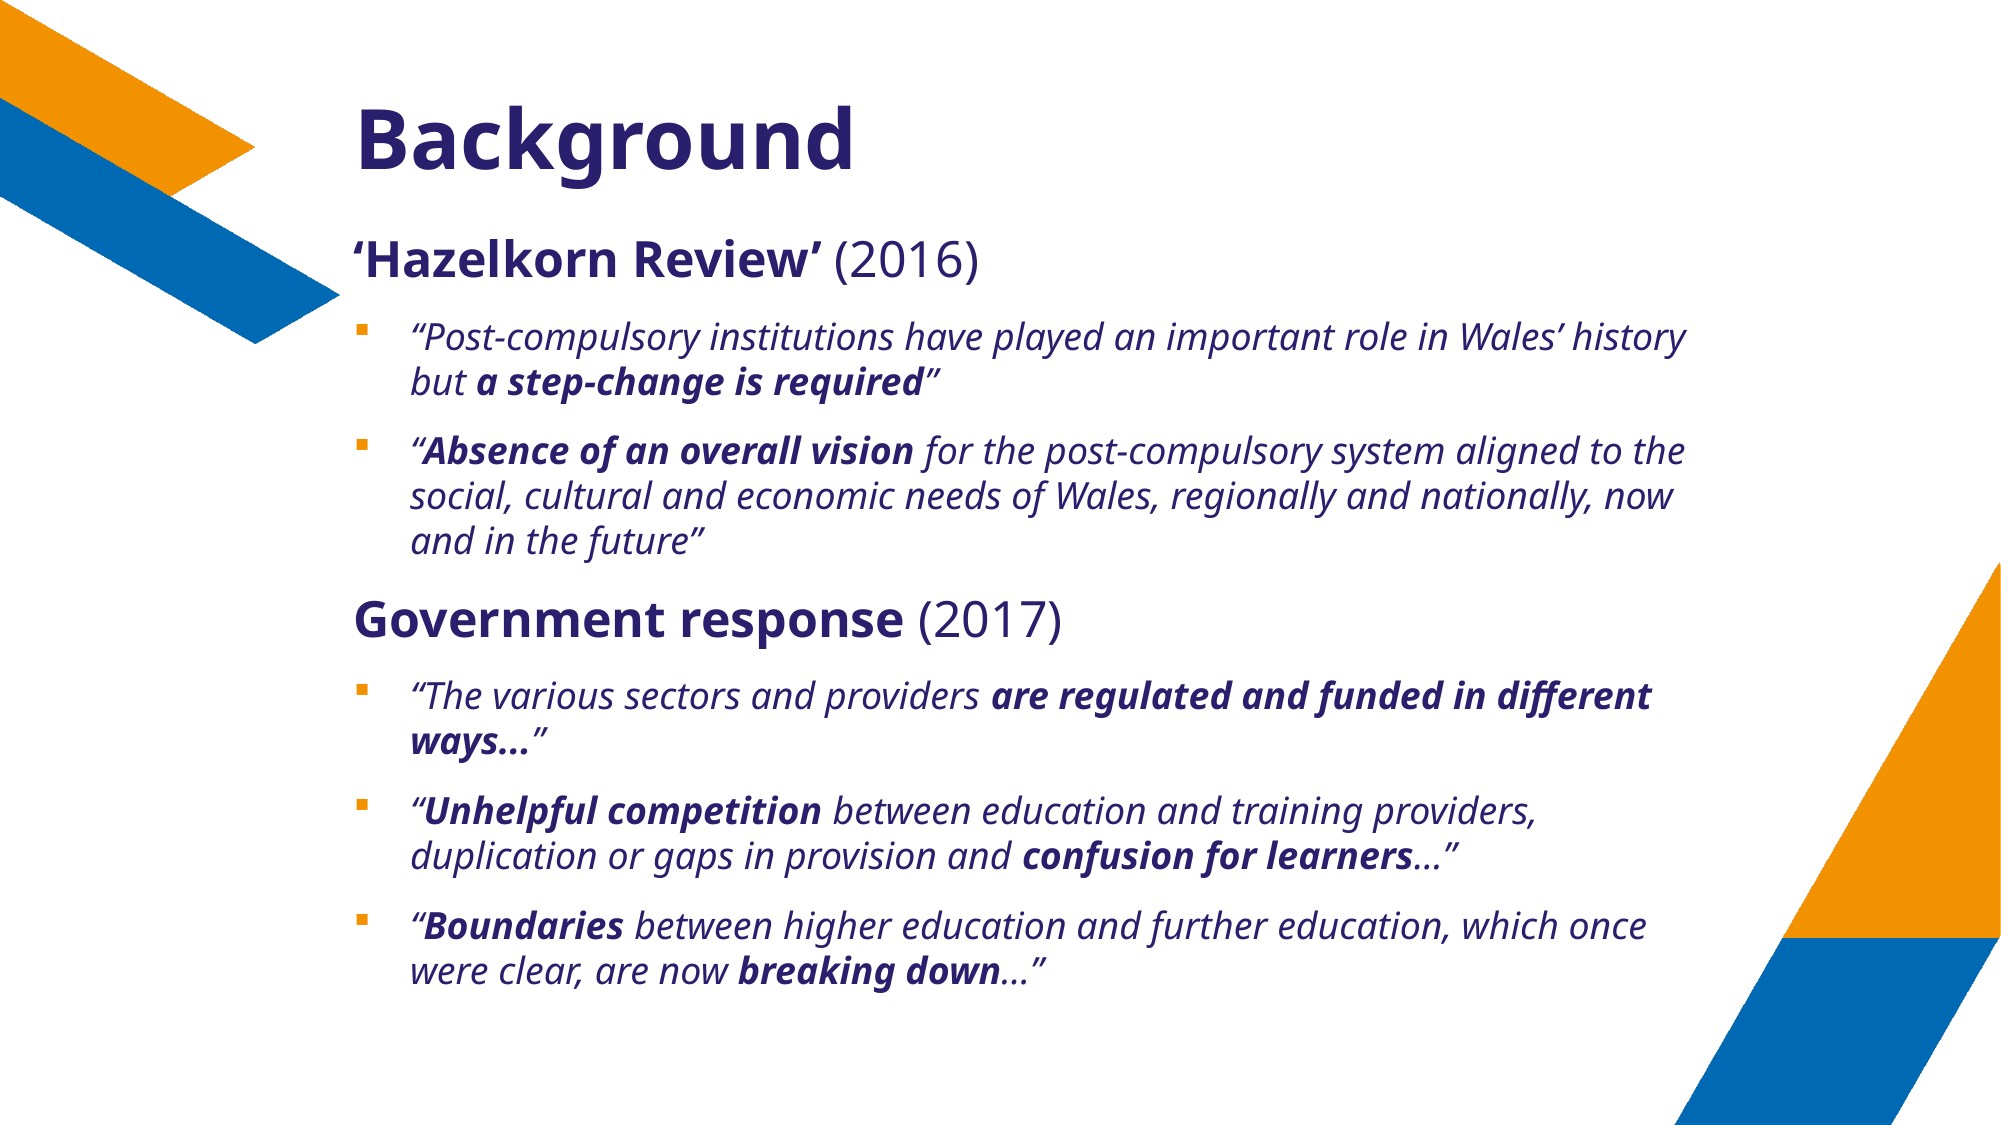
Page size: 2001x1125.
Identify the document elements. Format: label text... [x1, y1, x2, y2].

picture [0, 0, 340, 344]
text_box ‘Hazelkorn Review’ (2016) “Post-compulsory institutions have played an important role in Wales’ history but a step-change is required” “Absence of an overall vision for the post-compulsory system aligned to the social, cultural and economic needs of Wales, regionally and nationally, now and in the future” Government response (2017) “The various sectors and providers are regulated and funded in different ways...” “Unhelpful competition between education and training providers, duplication or gaps in provision and confusion for learners…” “Boundaries between higher education and further education, which once were clear, are now breaking down…” [339, 220, 1743, 1090]
picture [1674, 562, 2001, 1125]
title Background [340, 78, 1757, 282]
